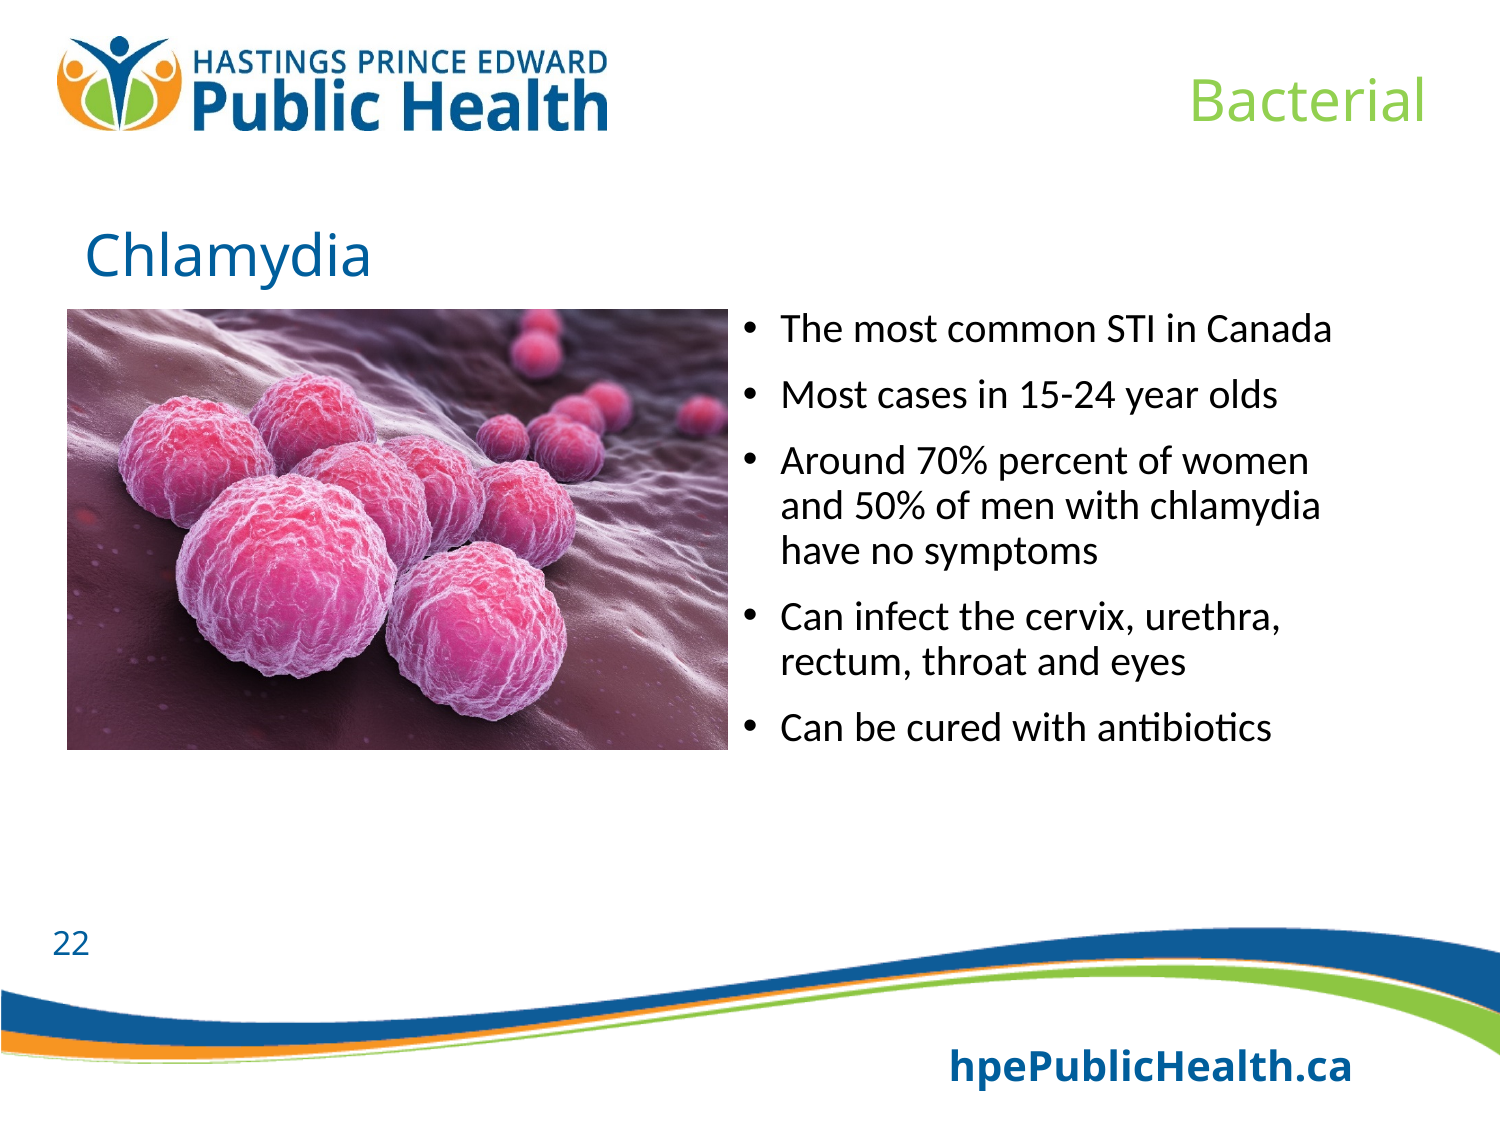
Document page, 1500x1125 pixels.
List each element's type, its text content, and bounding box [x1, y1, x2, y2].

picture [67, 309, 728, 750]
list The most common STI in Canada Most cases in 15-24 year olds Around 70% percent of women and 50% of men with chlamydia have no symptoms Can infect the cervix, urethra, rectum, throat and eyes Can be cured with antibiotics [728, 299, 1386, 1014]
picture [0, 916, 1500, 1064]
list Chlamydia [70, 218, 728, 300]
picture [1037, 1056, 1045, 1064]
picture [57, 36, 607, 131]
slide_number 22 [37, 915, 375, 976]
title Bacterial [772, 63, 1443, 160]
